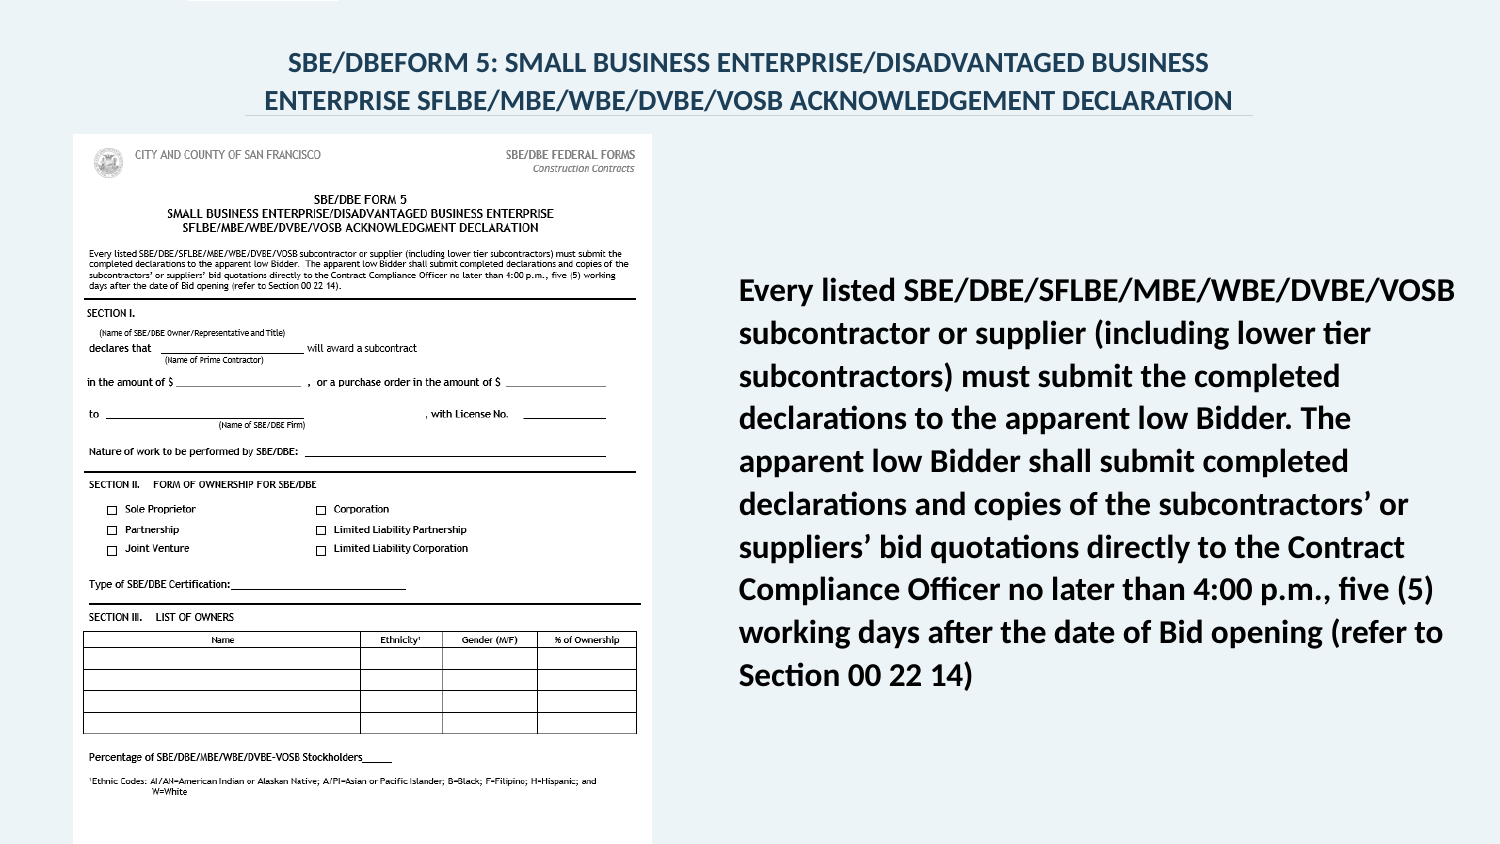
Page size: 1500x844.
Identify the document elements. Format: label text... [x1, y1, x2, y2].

text_box Every listed SBE/DBE/SFLBE/MBE/WBE/DVBE/VOSB subcontractor or supplier (including lower tier subcontractors) must submit the completed declarations to the apparent low Bidder. The apparent low Bidder shall submit completed declarations and copies of the subcontractors’ or suppliers’ bid quotations directly to the Contract Compliance Officer no later than 4:00 p.m., five (5) working days after the date of Bid opening (refer to Section 00 22 14) [723, 258, 1474, 701]
picture [73, 133, 652, 844]
title SBE/DBEFORM 5: SMALL BUSINESS ENTERPRISE/DISADVANTAGED BUSINESS ENTERPRISE SFLBE/MBE/WBE/DVBE/VOSB ACKNOWLEDGEMENT DECLARATION [216, 30, 1282, 107]
